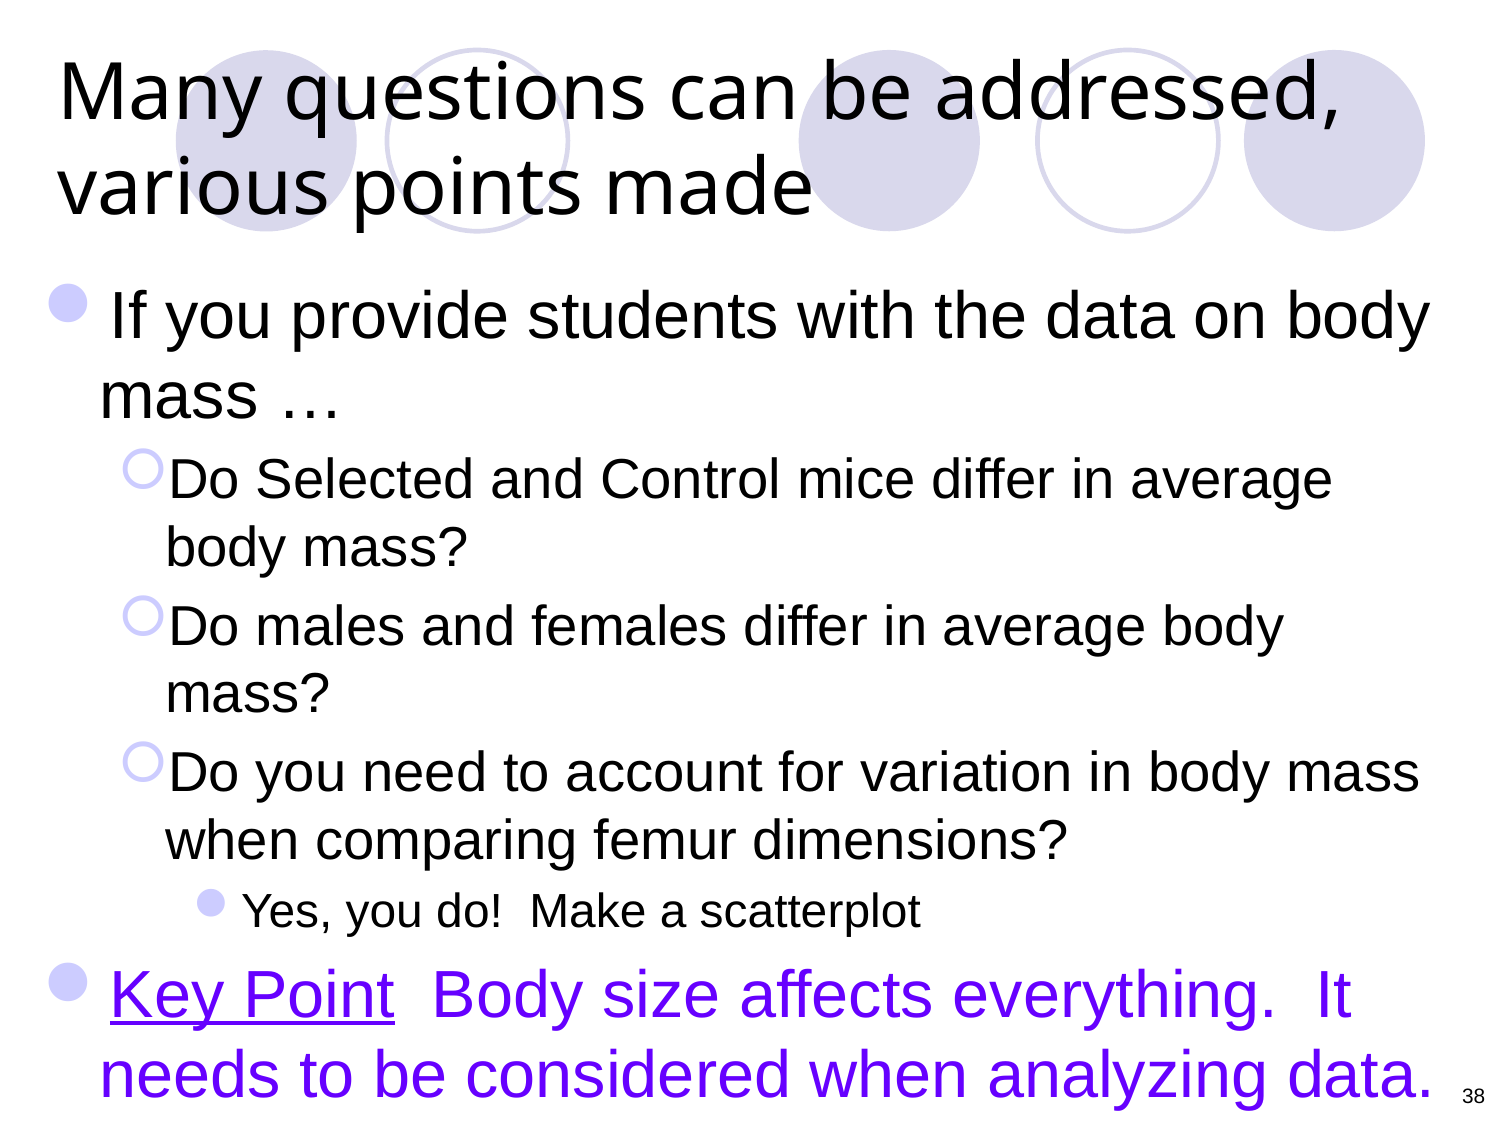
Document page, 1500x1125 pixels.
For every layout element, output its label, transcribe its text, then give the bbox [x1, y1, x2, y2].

list If you provide students with the data on body mass … Do Selected and Control mice differ in average body mass? Do males and females differ in average body mass? Do you need to account for variation in body mass when comparing femur dimensions? Yes, you do! Make a scatterplot Key Point Body size affects everything. It needs to be considered when analyzing data. [27, 263, 1481, 1119]
slide_number 38 [1149, 1074, 1500, 1125]
title Many questions can be addressed, various points made [41, 32, 1500, 238]
